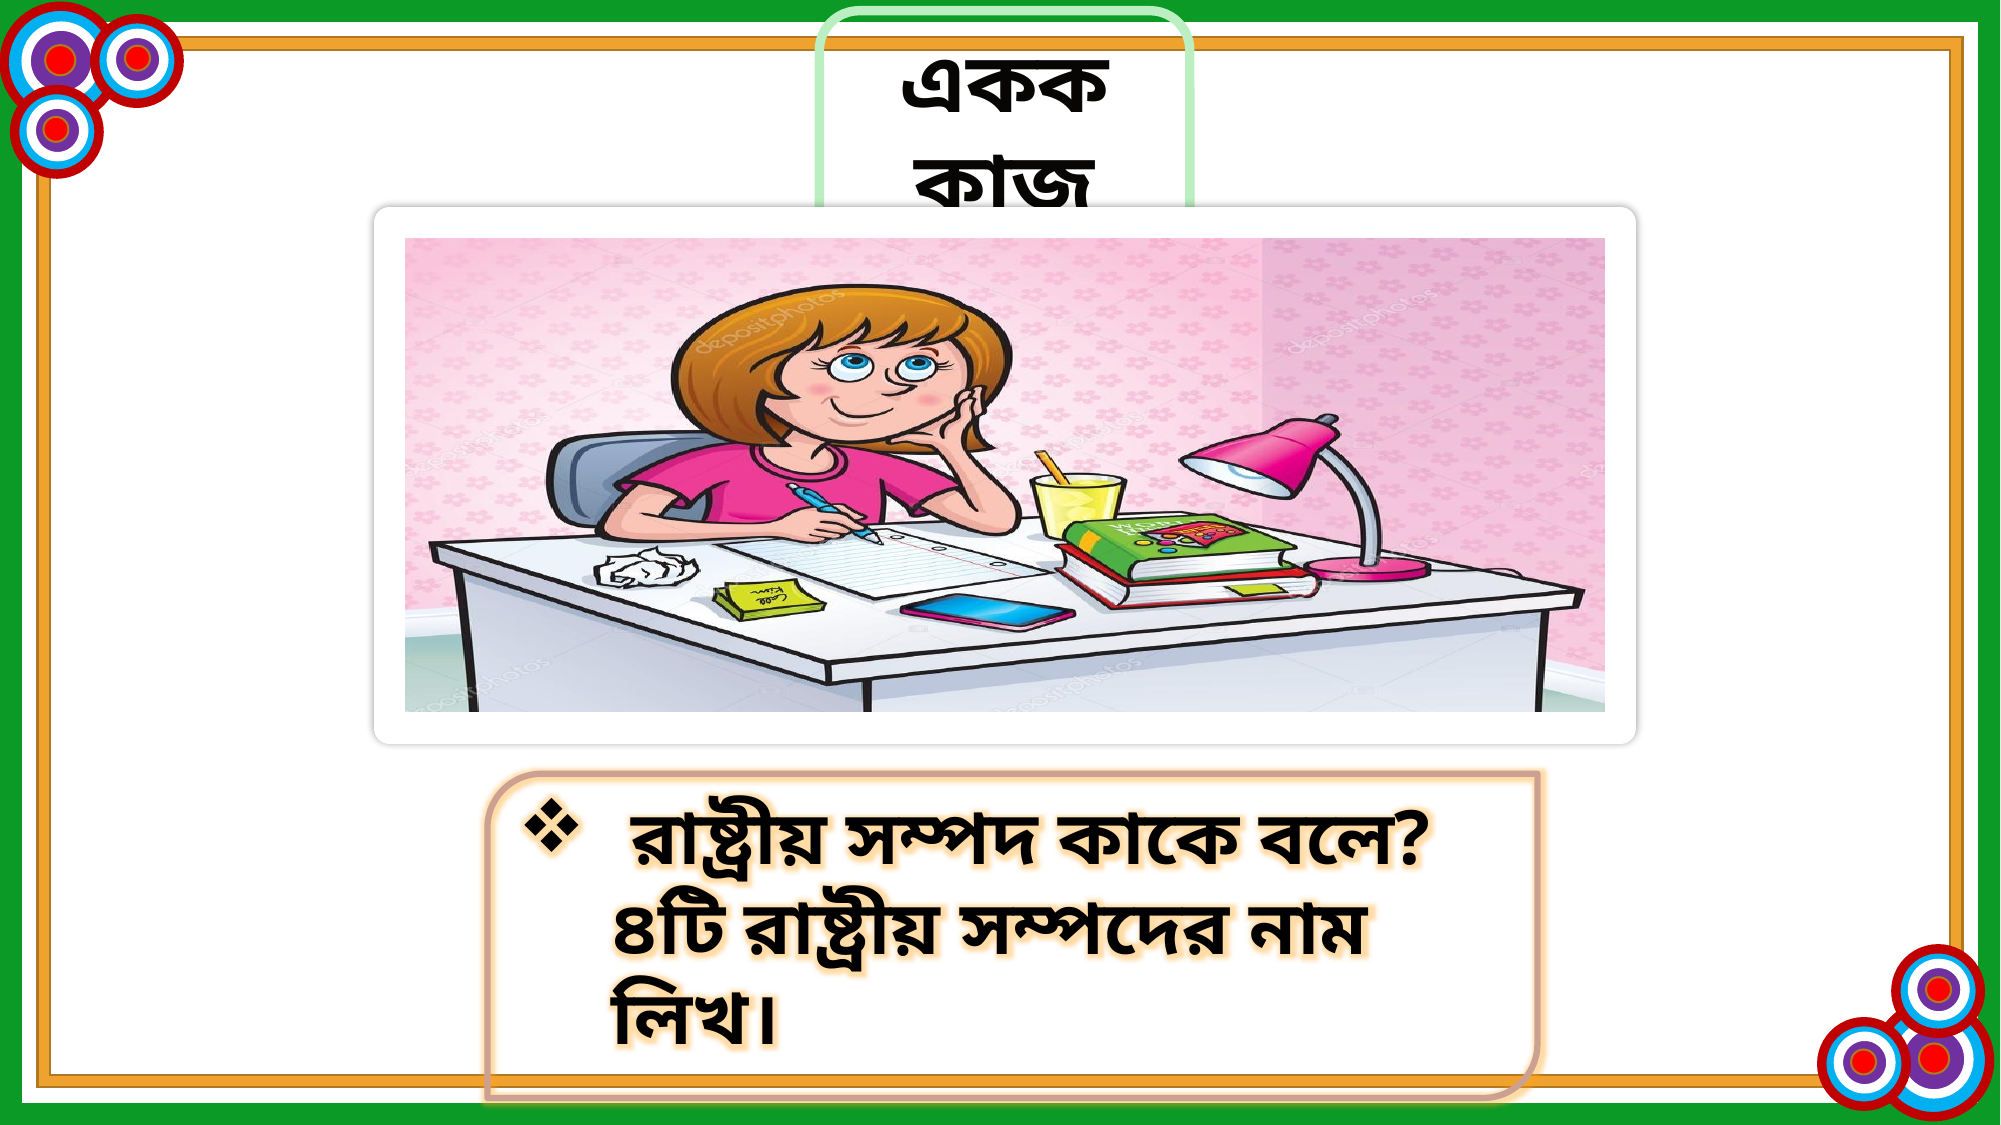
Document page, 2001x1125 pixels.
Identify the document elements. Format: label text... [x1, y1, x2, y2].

picture [404, 238, 1605, 713]
text_box একক কাজ [819, 10, 1190, 201]
text_box রাষ্ট্রীয় সম্পদ কাকে বলে? ৪টি রাষ্ট্রীয় সম্পদের নাম লিখ। [487, 773, 1538, 1099]
